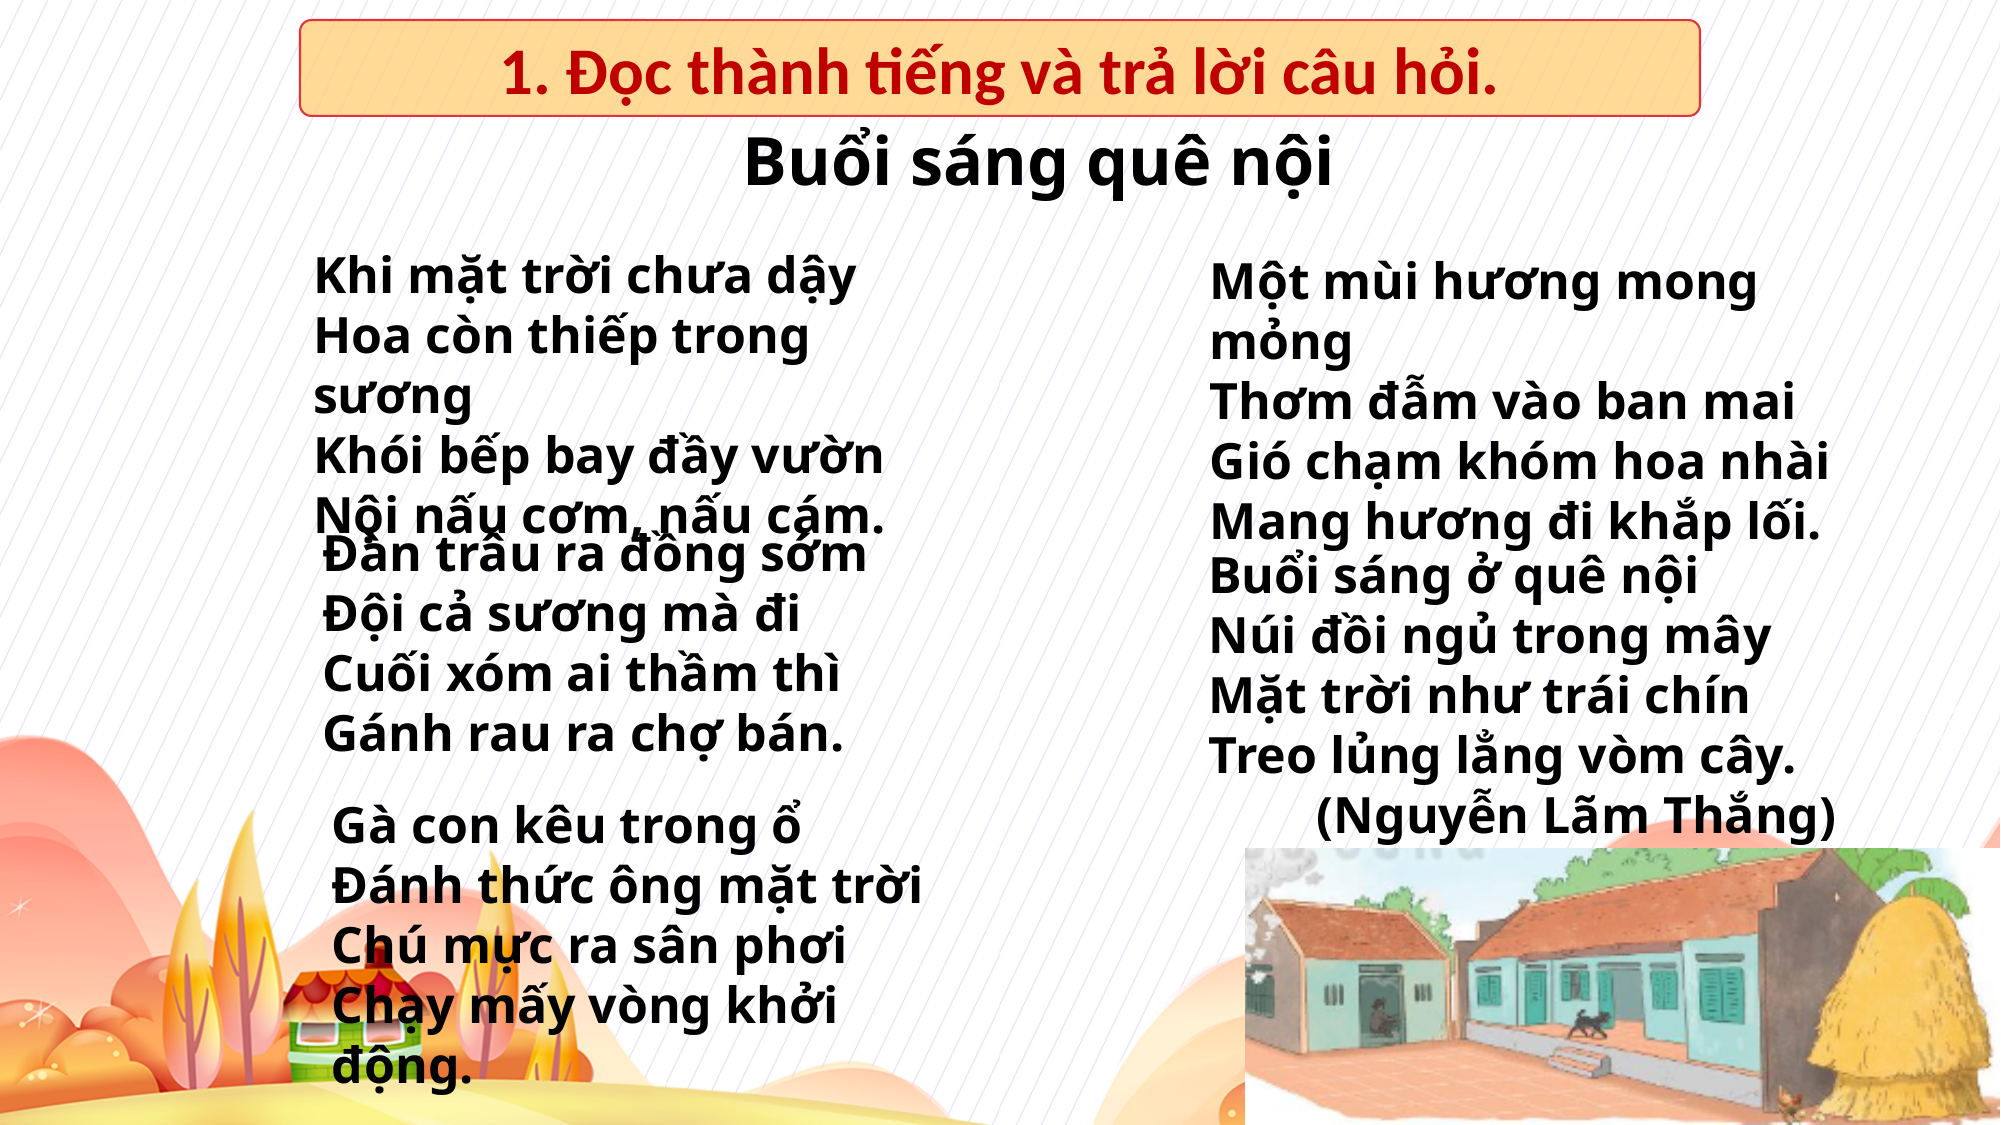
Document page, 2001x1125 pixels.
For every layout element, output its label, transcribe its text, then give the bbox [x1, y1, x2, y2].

picture [0, 0, 2000, 1125]
text_box Buổi sáng quê nội [728, 110, 1386, 206]
text_box Đàn trâu ra đồng sớm Đội cả sương mà đi Cuối xóm ai thầm thì Gánh rau ra chợ bán. [307, 514, 966, 769]
text_box Gà con kêu trong ổ Đánh thức ông mặt trời Chú mực ra sân phơi Chạy mấy vòng khởi động. [317, 785, 975, 1101]
text_box Một mùi hương mong mỏng Thơm đẫm vào ban mai Gió chạm khóm hoa nhài Mang hương đi khắp lối. [1195, 242, 1854, 557]
text_box 1. Đọc thành tiếng và trả lời câu hỏi. [298, 18, 1702, 117]
text_box Buổi sáng ở quê nội Núi đồi ngủ trong mây Mặt trời như trái chín Treo lủng lẳng vòm cây. (Nguyễn Lãm Thắng) [1193, 535, 1852, 851]
text_box Khi mặt trời chưa dậy Hoa còn thiếp trong sương Khói bếp bay đầy vườn Nội nấu cơm, nấu cám. [298, 235, 957, 551]
